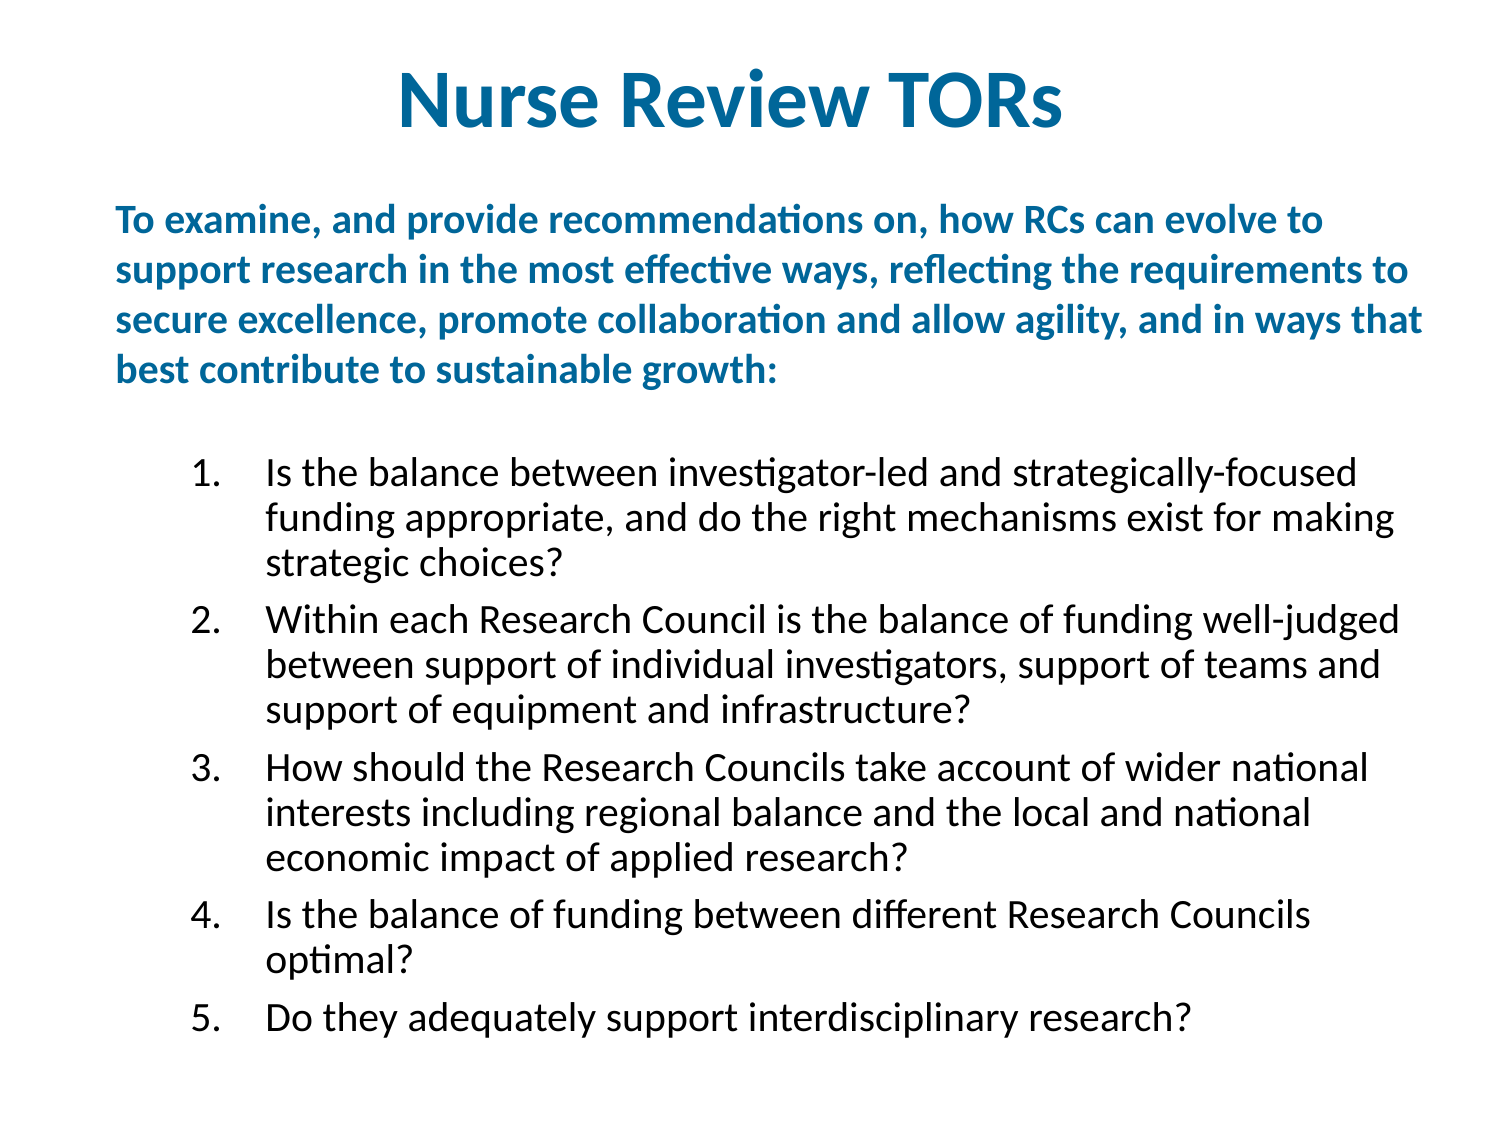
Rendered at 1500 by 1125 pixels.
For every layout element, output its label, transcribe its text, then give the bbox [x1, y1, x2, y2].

title Nurse Review TORs [0, 0, 1500, 188]
list To examine, and provide recommendations on, how RCs can evolve to support research in the most effective ways, reflecting the requirements to secure excellence, promote collaboration and allow agility, and in ways that best contribute to sustainable growth: Is the balance between investigator-led and strategically-focused funding appropriate, and do the right mechanisms exist for making strategic choices? Within each Research Council is the balance of funding well-judged between support of individual investigators, support of teams and support of equipment and infrastructure? How should the Research Councils take account of wider national interests including regional balance and the local and national economic impact of applied research? Is the balance of funding between different Research Councils optimal? Do they adequately support interdisciplinary research? [100, 184, 1483, 918]
text_box [0, 763, 1500, 1125]
